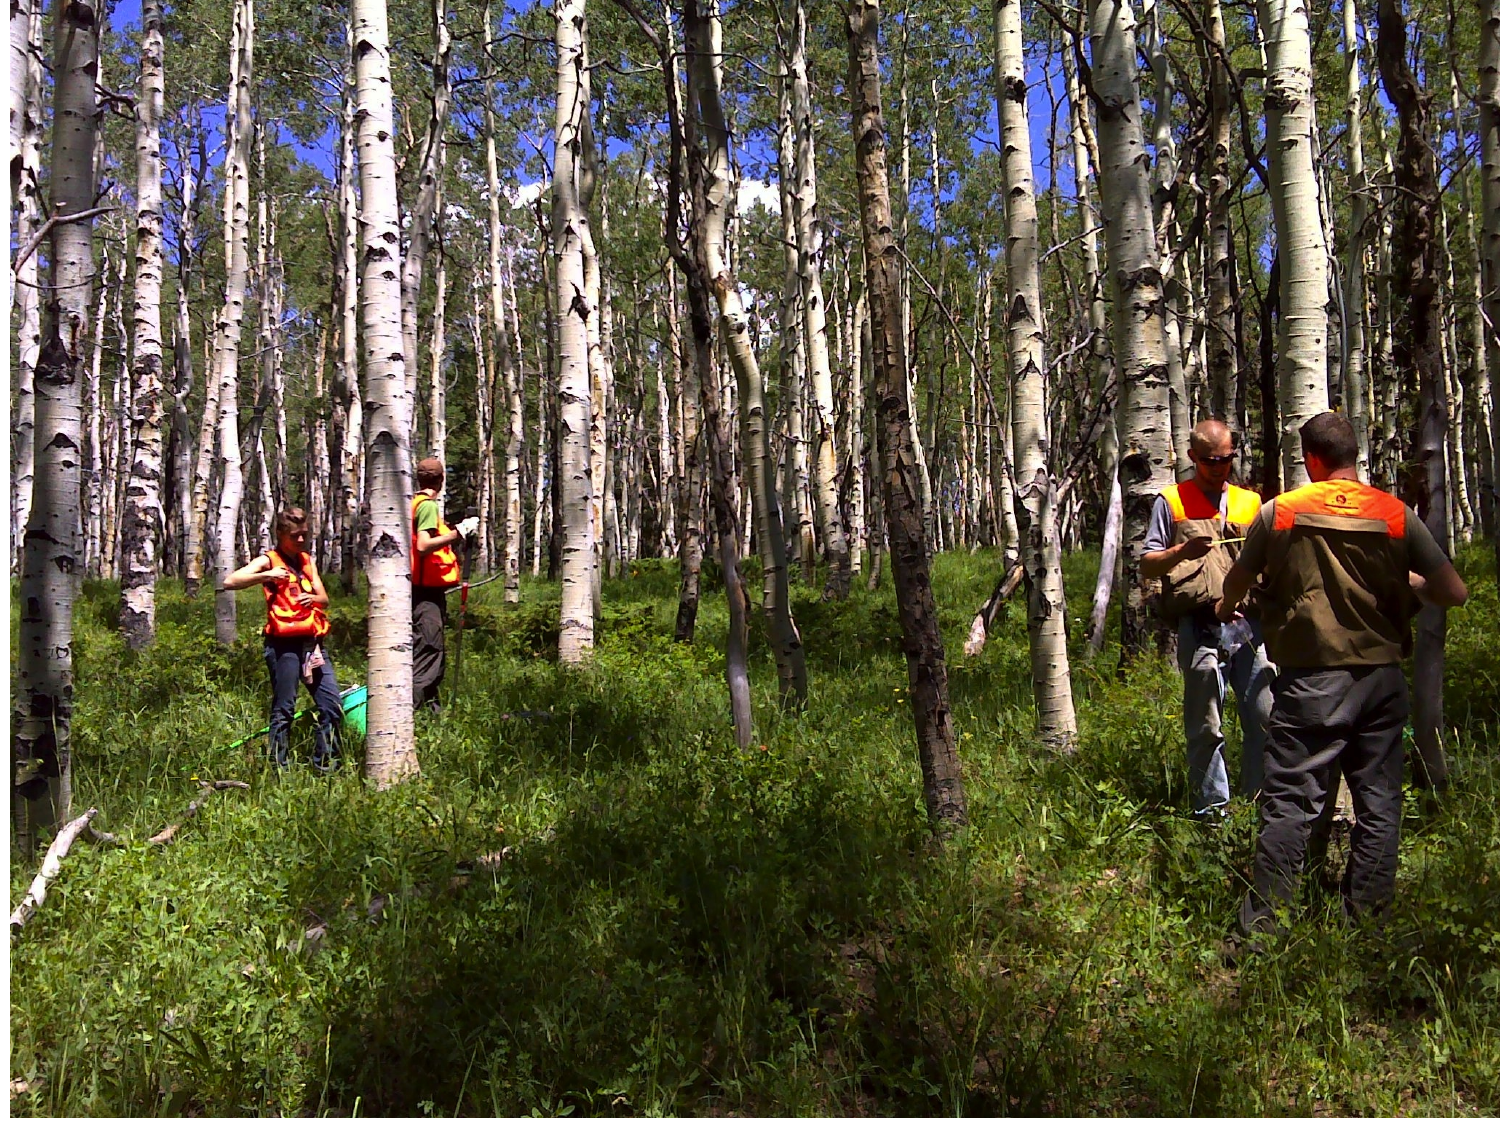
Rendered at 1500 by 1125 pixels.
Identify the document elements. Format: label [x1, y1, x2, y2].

list [0, 0, 1500, 1118]
